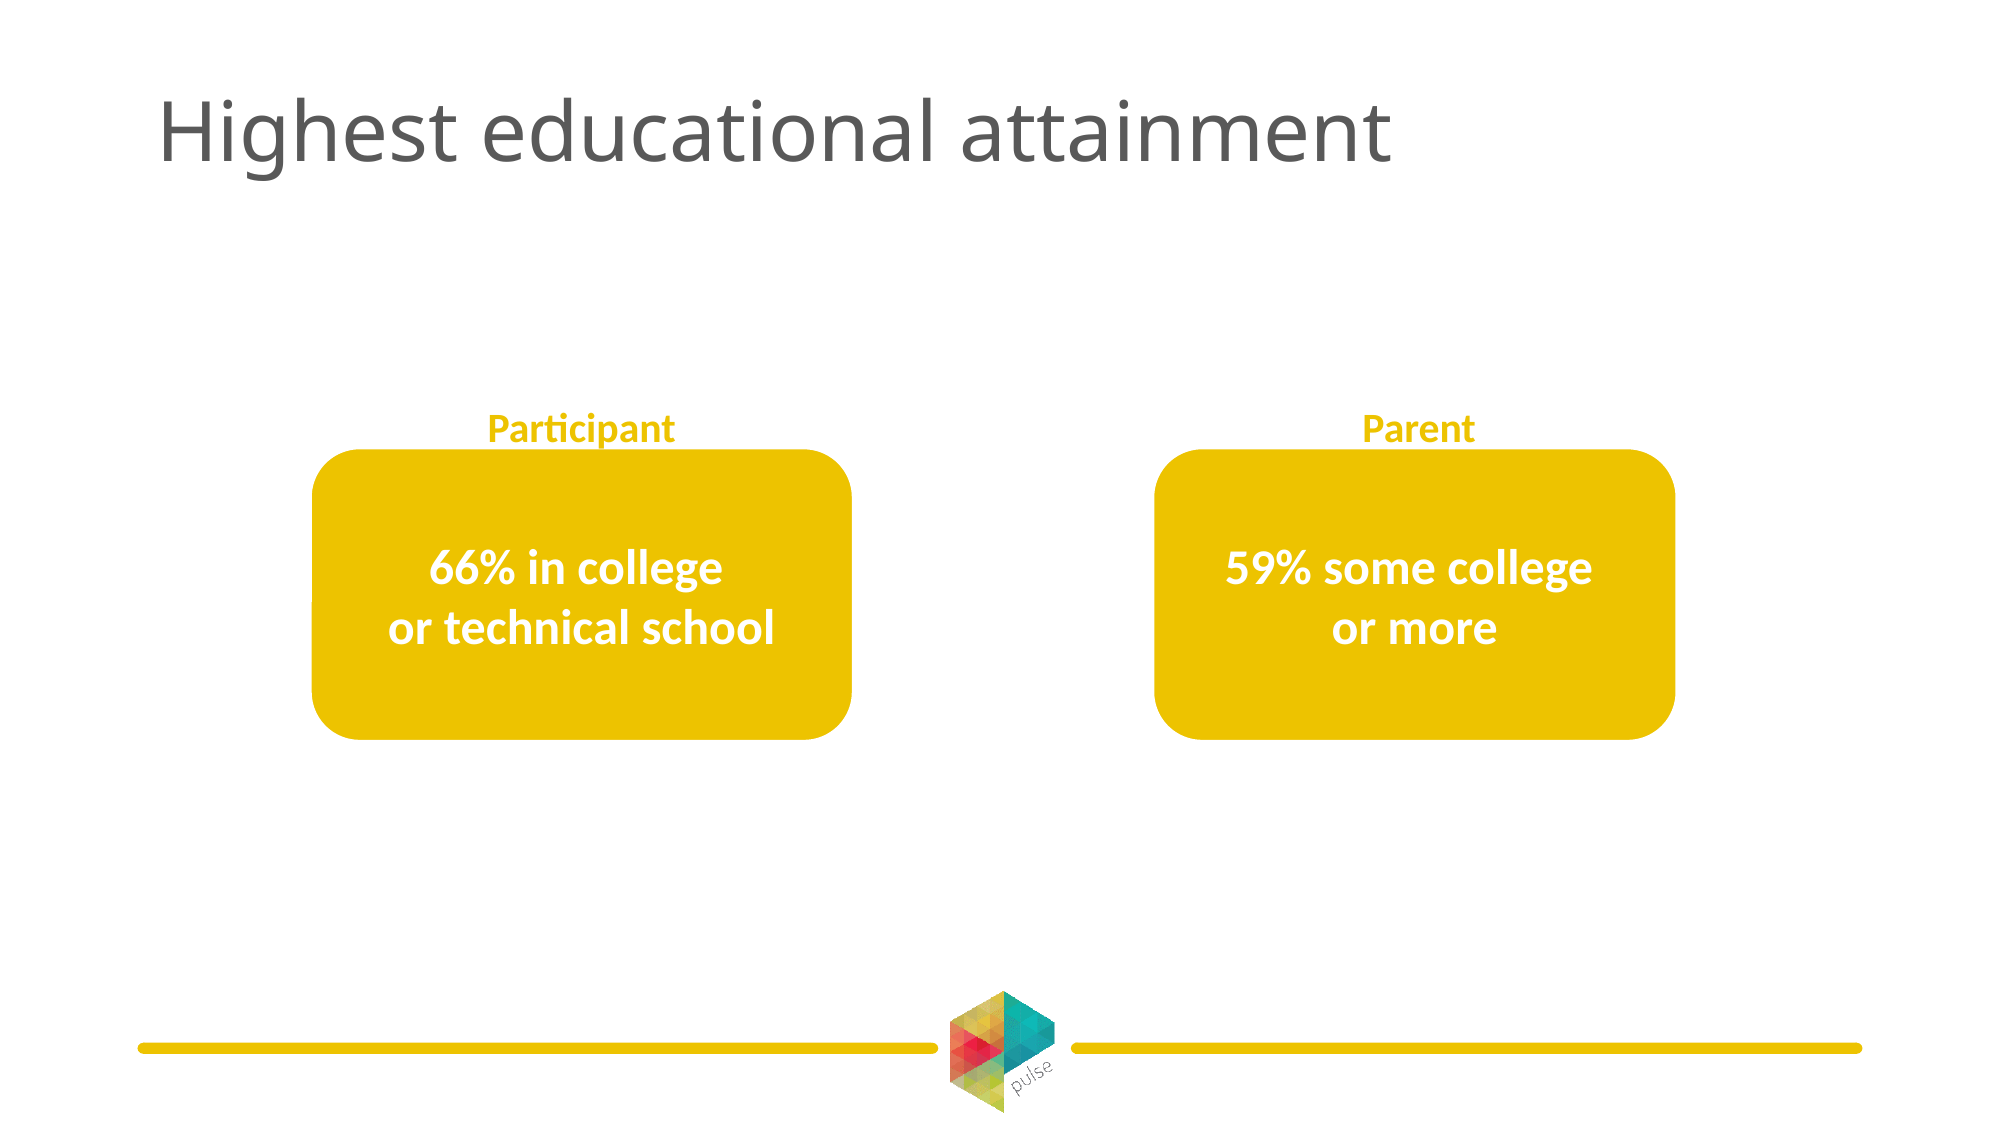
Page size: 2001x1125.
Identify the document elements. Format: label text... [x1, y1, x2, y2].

text_box Highest educational attainment [141, 59, 1863, 210]
text_box Participant [419, 385, 745, 451]
text_box Parent [1258, 385, 1581, 451]
text_box 66% in college or technical school [309, 447, 854, 742]
text_box 59% some college or more [1152, 447, 1678, 742]
picture [936, 986, 1068, 1118]
